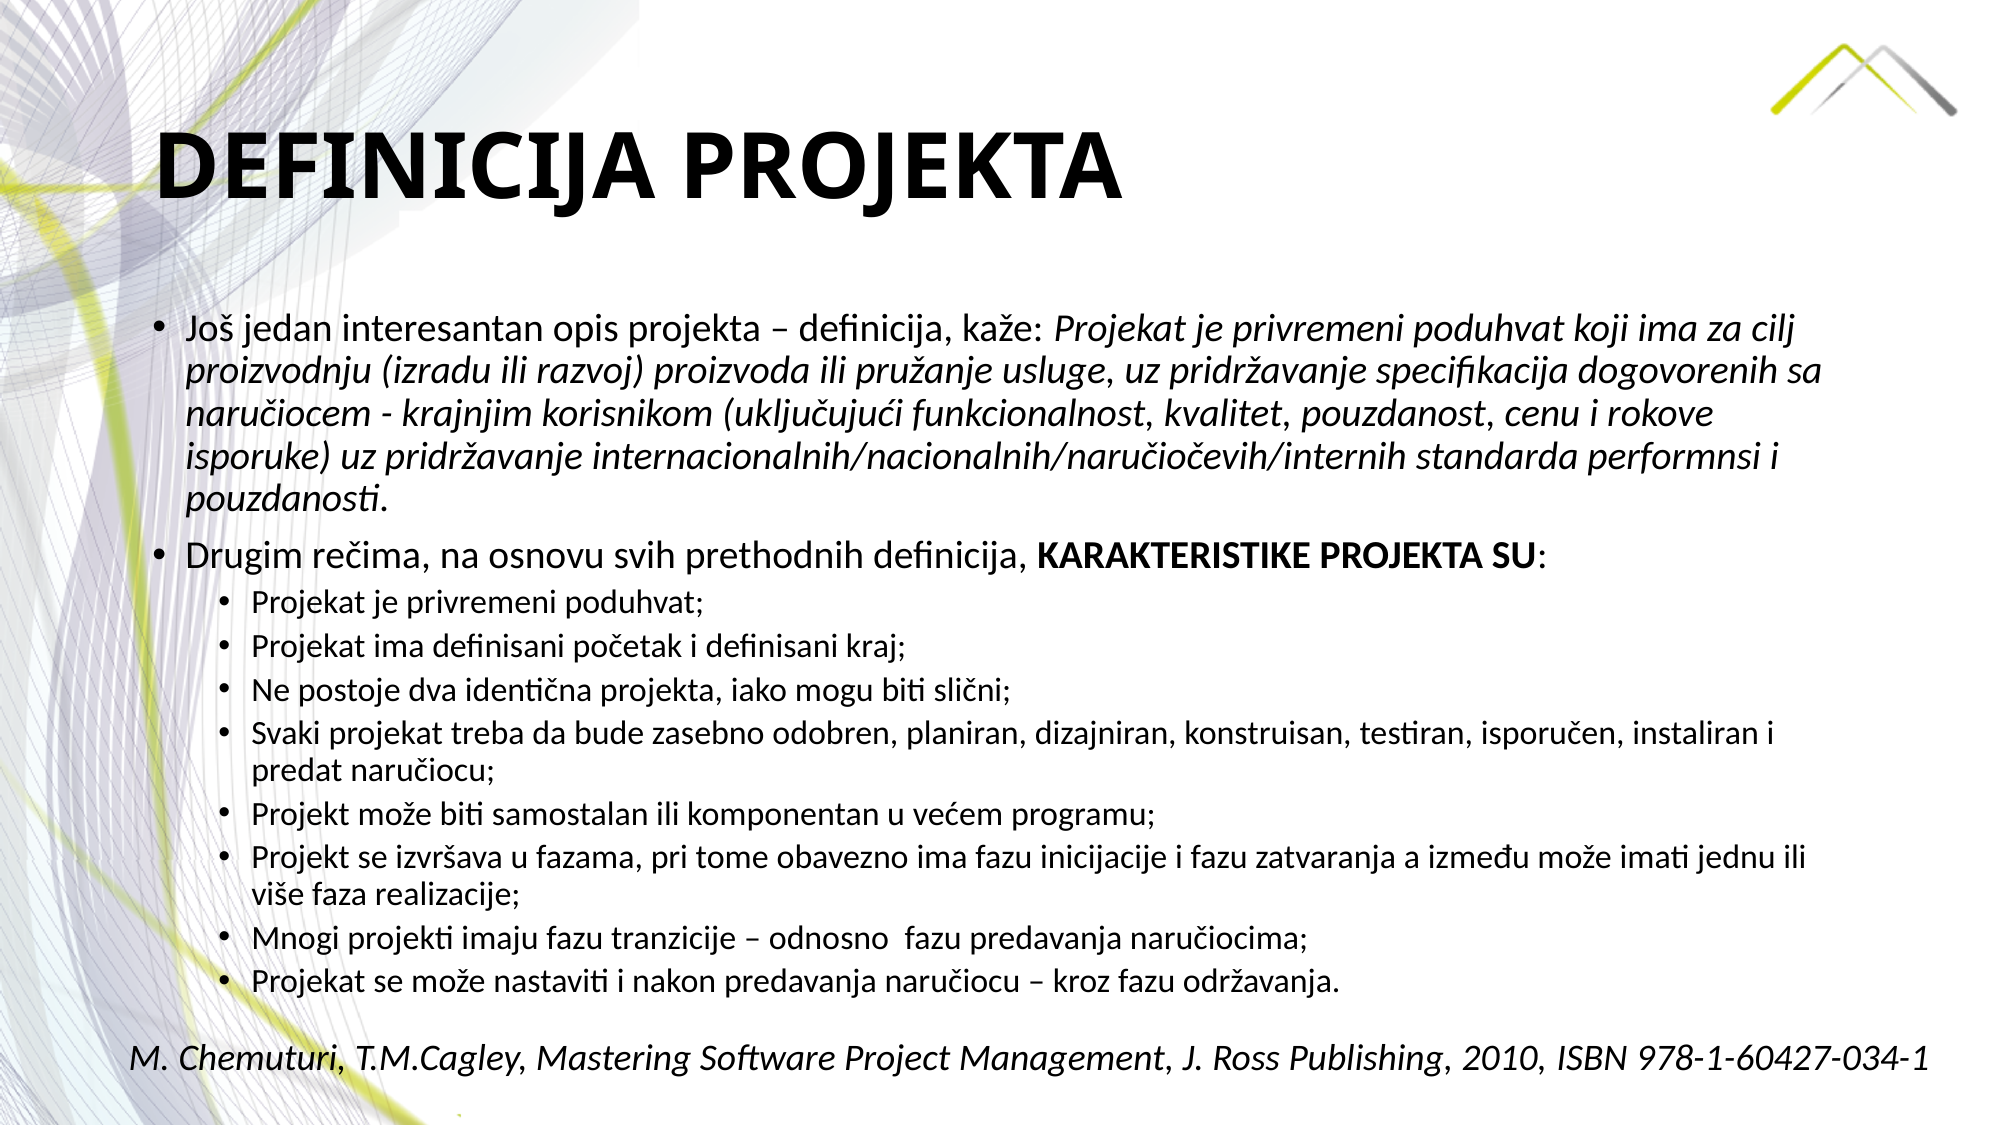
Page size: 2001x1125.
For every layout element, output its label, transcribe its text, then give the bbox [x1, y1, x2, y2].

picture [1718, 0, 2000, 167]
picture [0, 0, 661, 1125]
title DEFINICIJA PROJEKTA [137, 59, 1863, 278]
text_box M. Chemuturi, T.M.Cagley, Mastering Software Project Management, J. Ross Publishing, 2010, ISBN 978-1-60427-034-1 [113, 1025, 1973, 1125]
list Još jedan interesantan opis projekta – definicija, kaže: Projekat je privremeni poduhvat koji ima za cilj proizvodnju (izradu ili razvoj) proizvoda ili pružanje usluge, uz pridržavanje specifikacija dogovorenih sa naručiocem - krajnjim korisnikom (uključujući funkcionalnost, kvalitet, pouzdanost, cenu i rokove isporuke) uz pridržavanje internacionalnih/nacionalnih/naručiočevih/internih standarda performnsi i pouzdanosti. Drugim rečima, na osnovu svih prethodnih definicija, KARAKTERISTIKE PROJEKTA SU: Projekat je privremeni poduhvat; Projekat ima definisani početak i definisani kraj; Ne postoje dva identična projekta, iako mogu biti slični; Svaki projekat treba da bude zasebno odobren, planiran, dizajniran, konstruisan, testiran, isporučen, instaliran i predat naručiocu; Projekt može biti samostalan ili komponentan u većem programu; Projekt se izvršava u fazama, pri tome obavezno ima fazu inicijacije i fazu zatvaranja a između može imati jednu ili više faza realizacije; Mnogi projekti imaju fazu tranzicije – odnosno fazu predavanja naručiocima; Projekat se može nastaviti i nakon predavanja naručiocu – kroz fazu održavanja. [137, 299, 1863, 1014]
